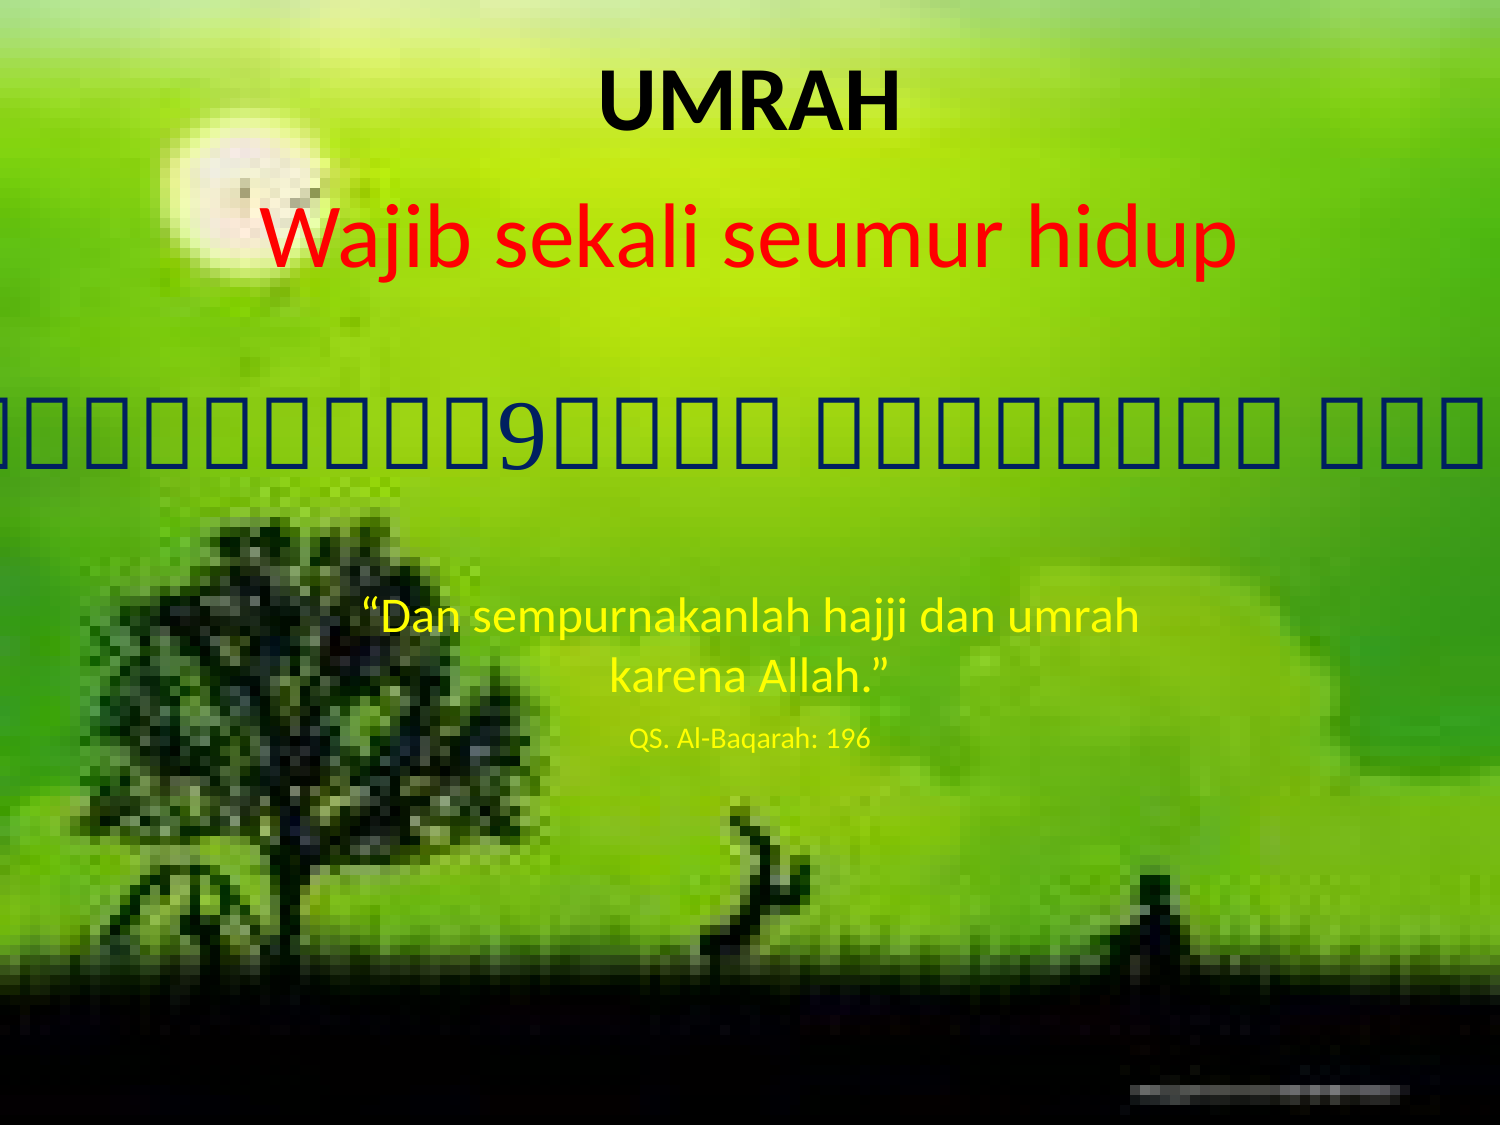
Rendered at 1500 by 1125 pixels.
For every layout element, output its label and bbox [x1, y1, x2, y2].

list [0, 0, 1500, 1125]
